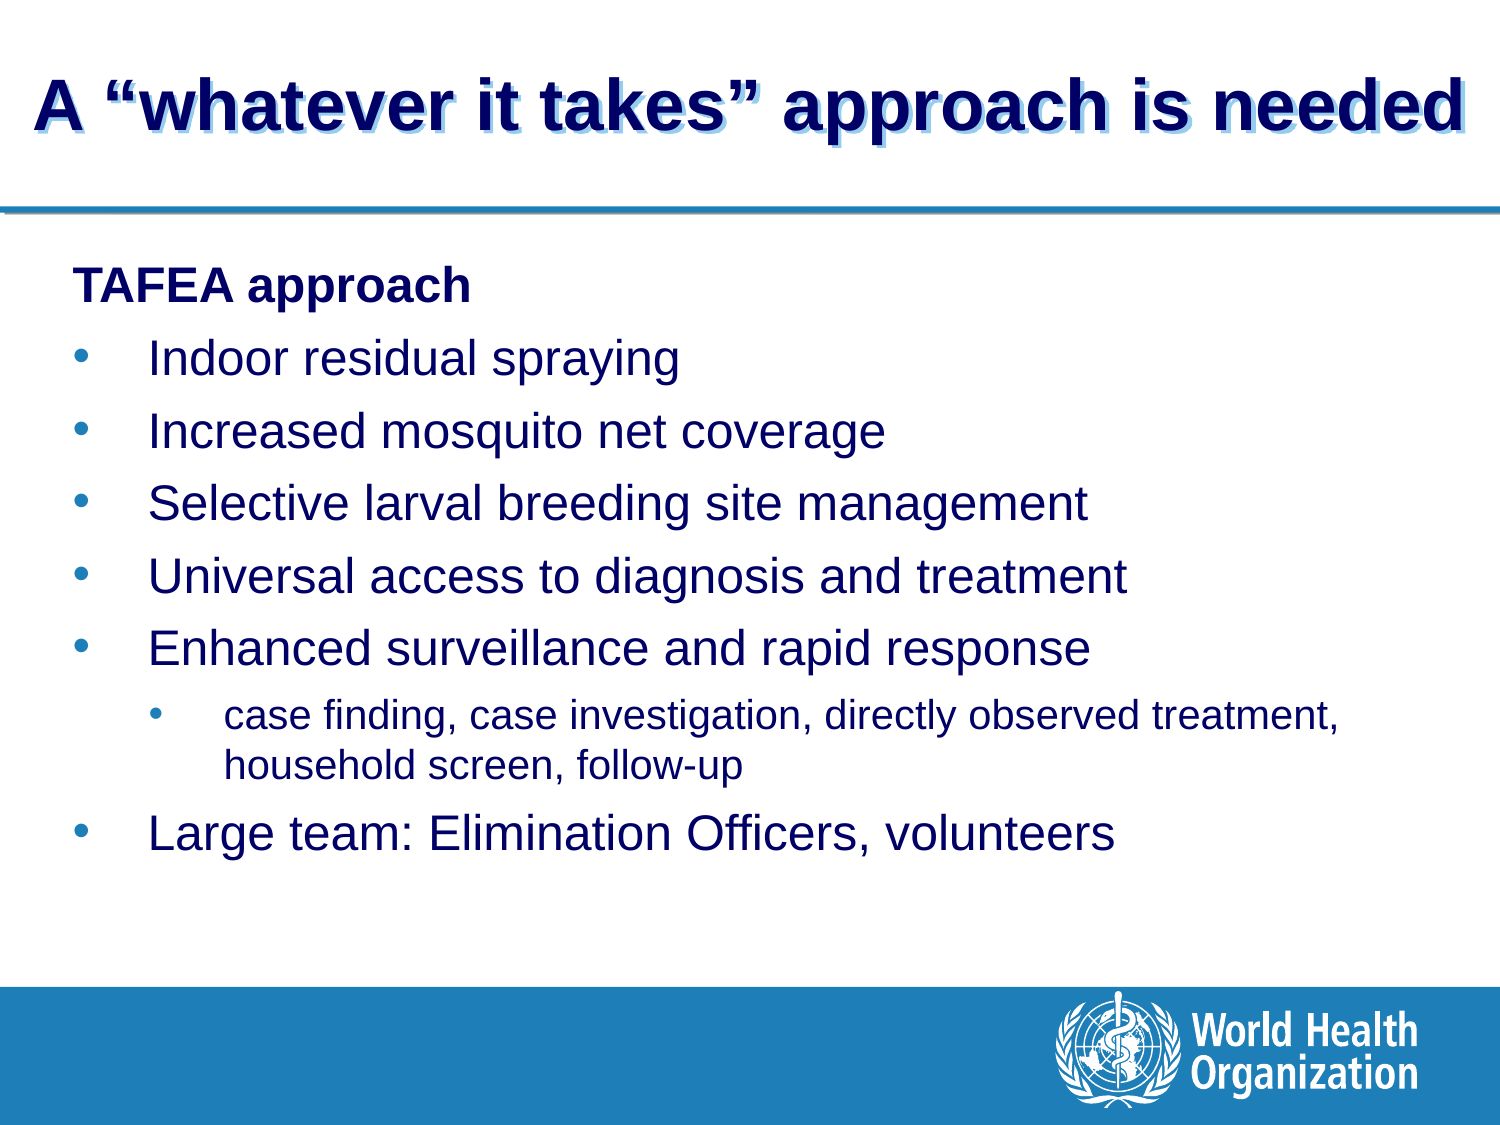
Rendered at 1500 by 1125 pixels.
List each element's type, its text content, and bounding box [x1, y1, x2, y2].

list TAFEA approach Indoor residual spraying Increased mosquito net coverage Selective larval breeding site management Universal access to diagnosis and treatment Enhanced surveillance and rapid response case finding, case investigation, directly observed treatment, household screen, follow-up Large team: Elimination Officers, volunteers [72, 252, 1433, 960]
title A “whatever it takes” approach is needed [0, 0, 1500, 204]
